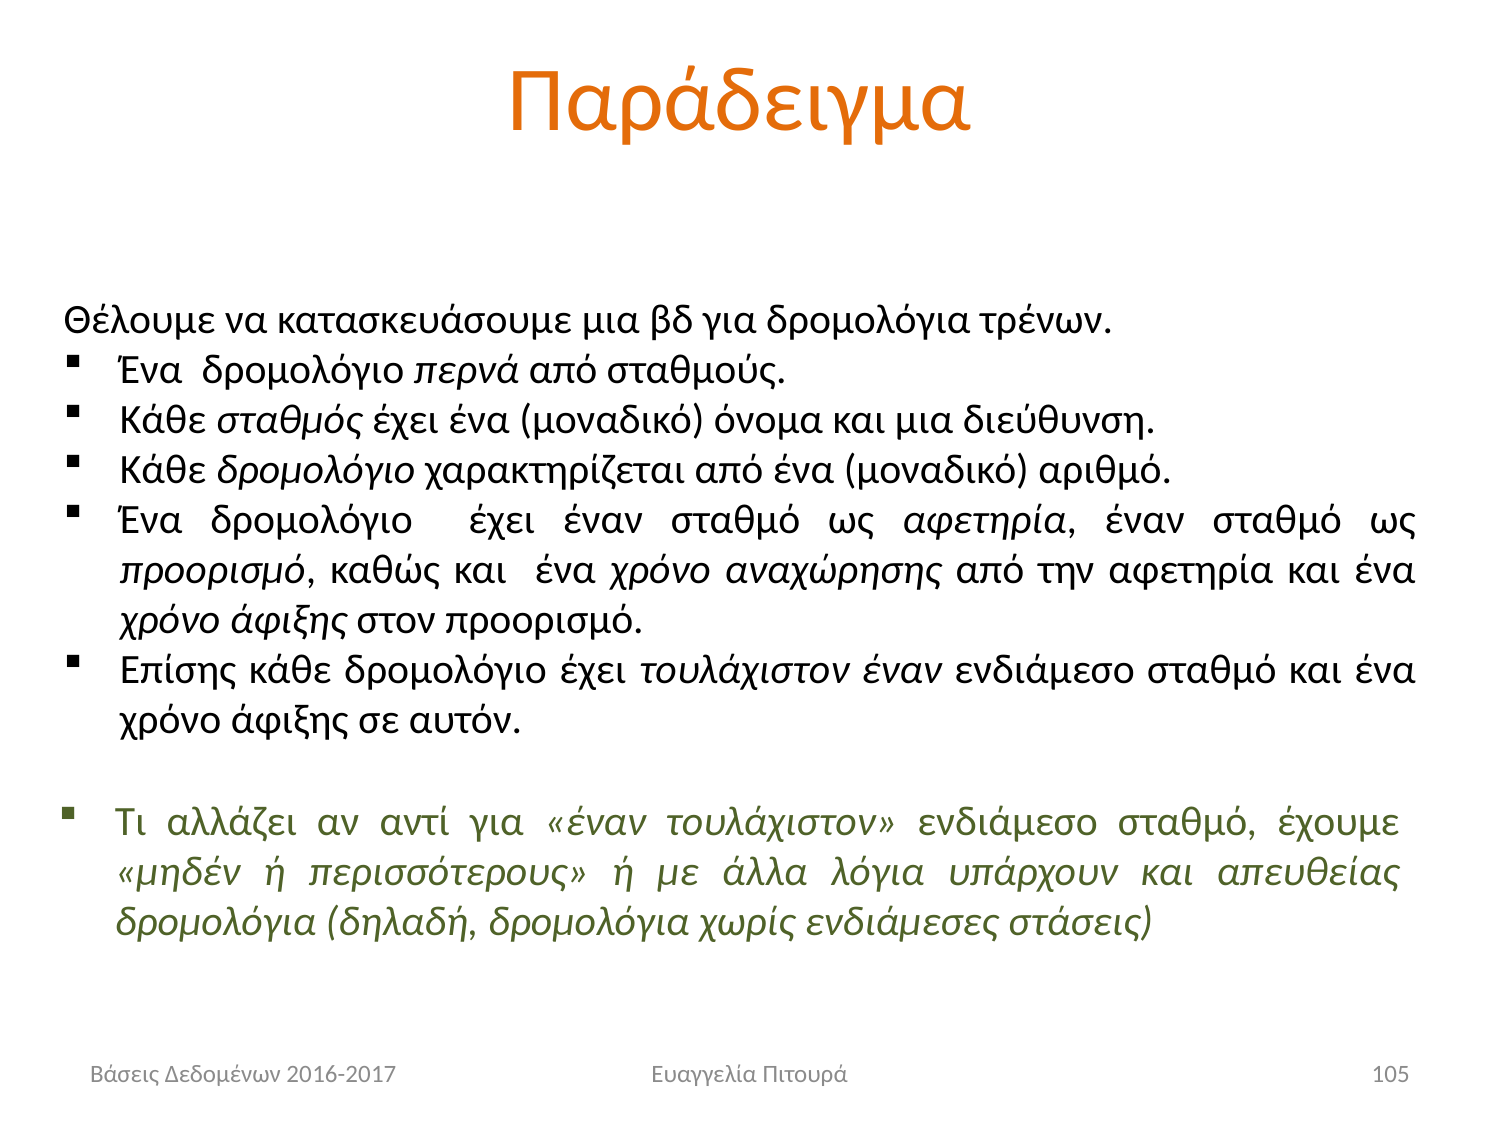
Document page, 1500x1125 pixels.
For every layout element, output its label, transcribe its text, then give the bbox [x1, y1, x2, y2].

title Παράδειγμα [64, 0, 1415, 188]
text_box Τι αλλάζει αν αντί για «έναν τουλάχιστον» ενδιάμεσο σταθμό, έχουμε «μηδέν ή περισσότερους» ή με άλλα λόγια υπάρχουν και απευθείας δρομολόγια (δηλαδή, δρομολόγια χωρίς ενδιάμεσες στάσεις) [43, 786, 1415, 952]
footer Ευαγγελία Πιτουρά [512, 1042, 988, 1103]
slide_number Βάσεις Δεδομένων 2016-2017 [75, 1042, 425, 1103]
slide_number 105 [1074, 1042, 1425, 1103]
text_box Θέλουμε να κατασκευάσουμε μια βδ για δρομολόγια τρένων. Ένα δρομολόγιο περνά από σταθμούς. Κάθε σταθμός έχει ένα (μοναδικό) όνομα και μια διεύθυνση. Κάθε δρομολόγιο χαρακτηρίζεται από ένα (μοναδικό) αριθμό. Ένα δρομολόγιο έχει έναν σταθμό ως αφετηρία, έναν σταθμό ως προορισμό, καθώς και ένα χρόνο αναχώρησης από την αφετηρία και ένα χρόνο άφιξης στον προορισμό. Επίσης κάθε δρομολόγιο έχει τουλάχιστον έναν ενδιάμεσο σταθμό και ένα χρόνο άφιξης σε αυτόν. [48, 284, 1431, 750]
